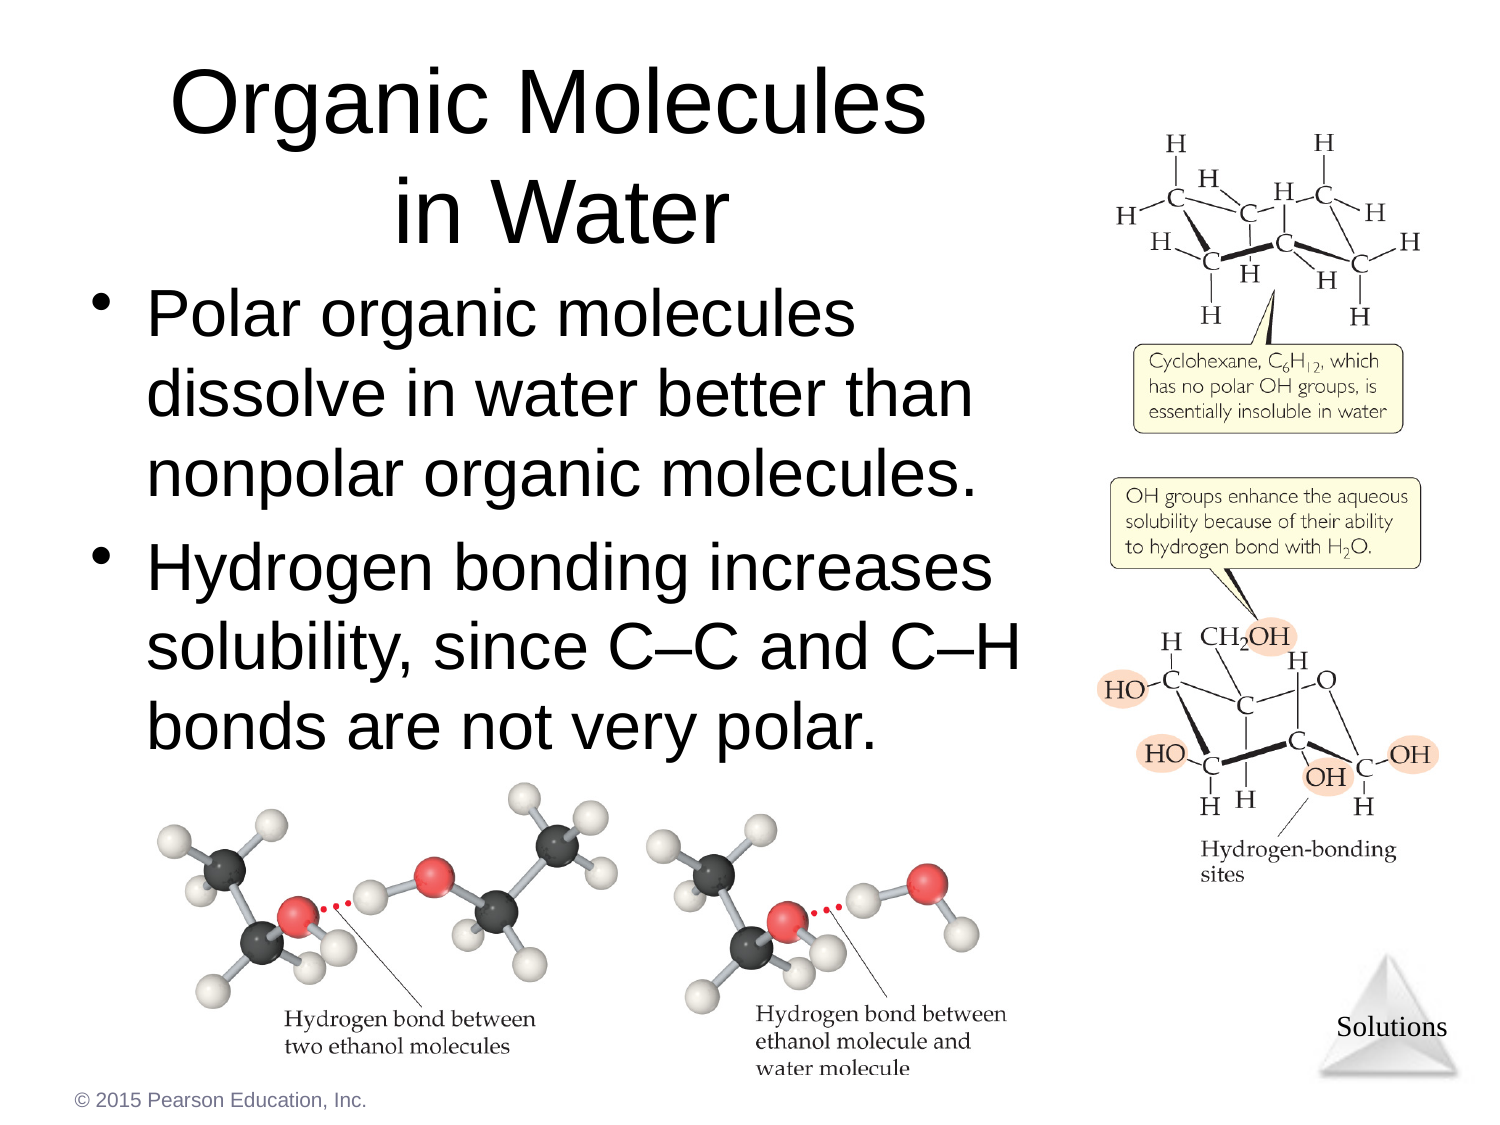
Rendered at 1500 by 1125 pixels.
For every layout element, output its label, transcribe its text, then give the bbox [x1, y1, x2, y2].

picture [1087, 124, 1450, 888]
list Polar organic molecules dissolve in water better than nonpolar organic molecules. Hydrogen bonding increases solubility, since C–C and C–H bonds are not very polar. [75, 262, 1088, 938]
picture [1275, 899, 1500, 1125]
title Organic Molecules in Water [50, 33, 1075, 271]
picture [149, 776, 1013, 1076]
